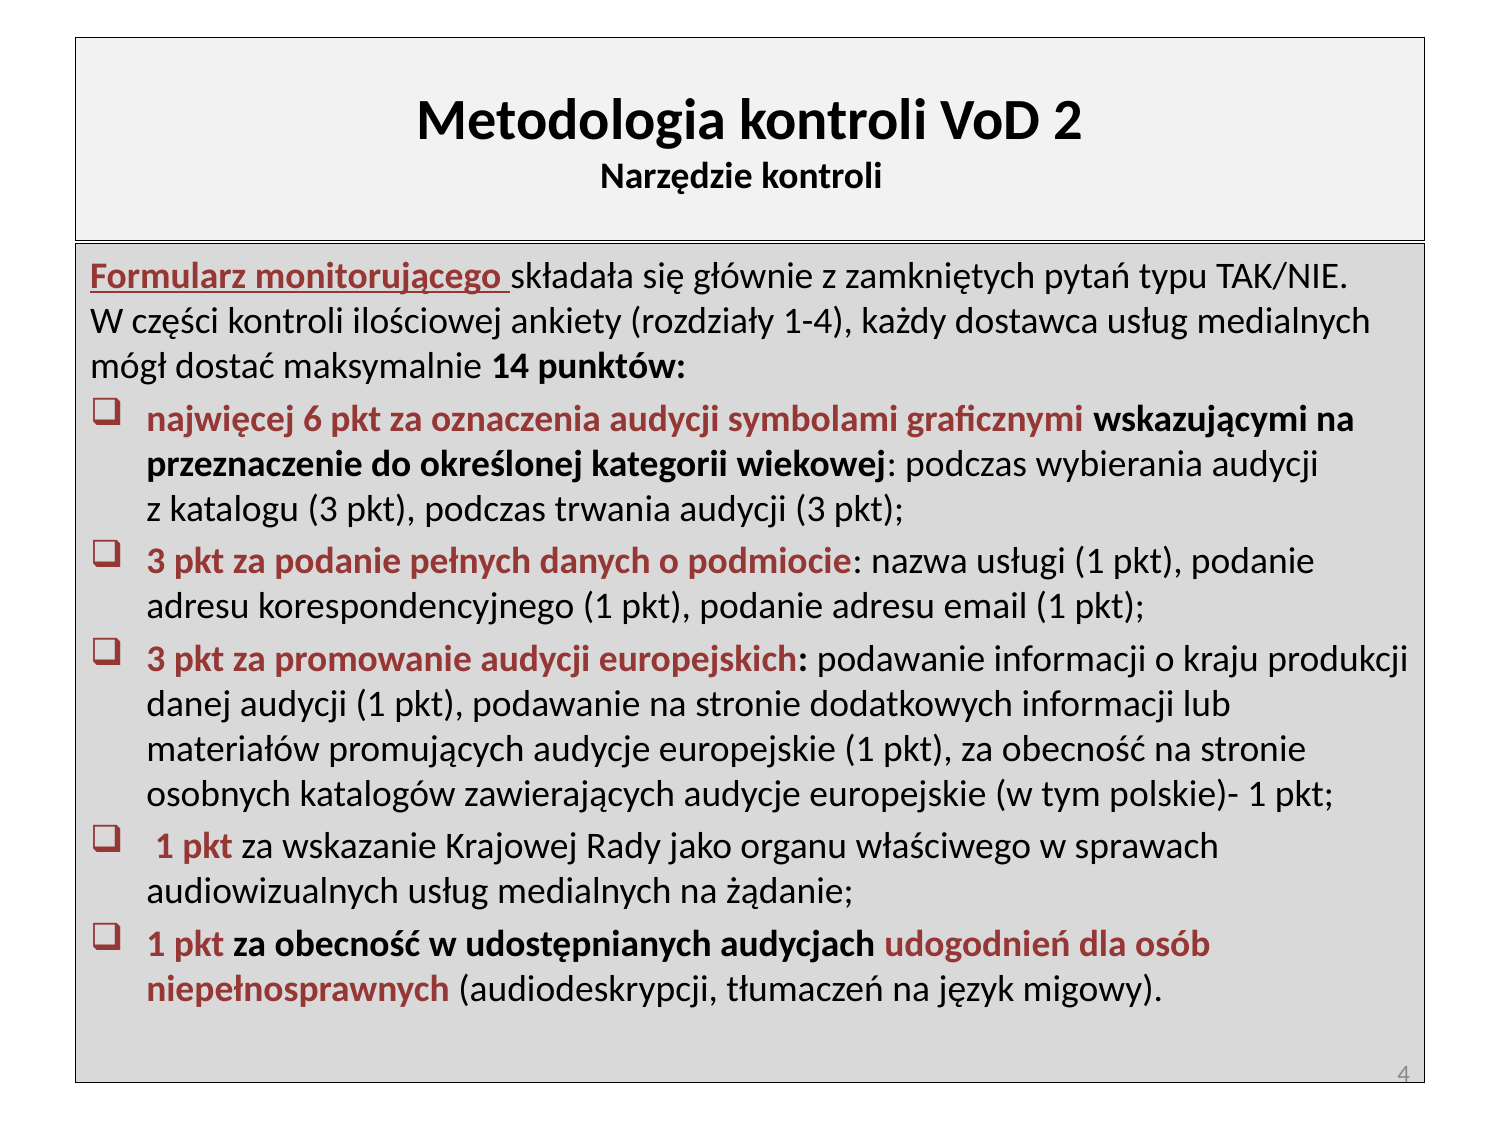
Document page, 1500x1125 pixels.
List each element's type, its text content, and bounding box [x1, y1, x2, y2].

title Metodologia kontroli VoD 2 Narzędzie kontroli [75, 37, 1425, 241]
slide_number 4 [1074, 1042, 1425, 1103]
list Formularz monitorującego składała się głównie z zamkniętych pytań typu TAK/NIE. W części kontroli ilościowej ankiety (rozdziały 1-4), każdy dostawca usług medialnych mógł dostać maksymalnie 14 punktów: najwięcej 6 pkt za oznaczenia audycji symbolami graficznymi wskazującymi na przeznaczenie do określonej kategorii wiekowej: podczas wybierania audycji z katalogu (3 pkt), podczas trwania audycji (3 pkt); 3 pkt za podanie pełnych danych o podmiocie: nazwa usługi (1 pkt), podanie adresu korespondencyjnego (1 pkt), podanie adresu email (1 pkt); 3 pkt za promowanie audycji europejskich: podawanie informacji o kraju produkcji danej audycji (1 pkt), podawanie na stronie dodatkowych informacji lub materiałów promujących audycje europejskie (1 pkt), za obecność na stronie osobnych katalogów zawierających audycje europejskie (w tym polskie)- 1 pkt; 1 pkt za wskazanie Krajowej Rady jako organu właściwego w sprawach audiowizualnych usług medialnych na żądanie; 1 pkt za obecność w udostępnianych audycjach udogodnień dla osób niepełnosprawnych (audiodeskrypcji, tłumaczeń na język migowy). [75, 243, 1425, 1083]
